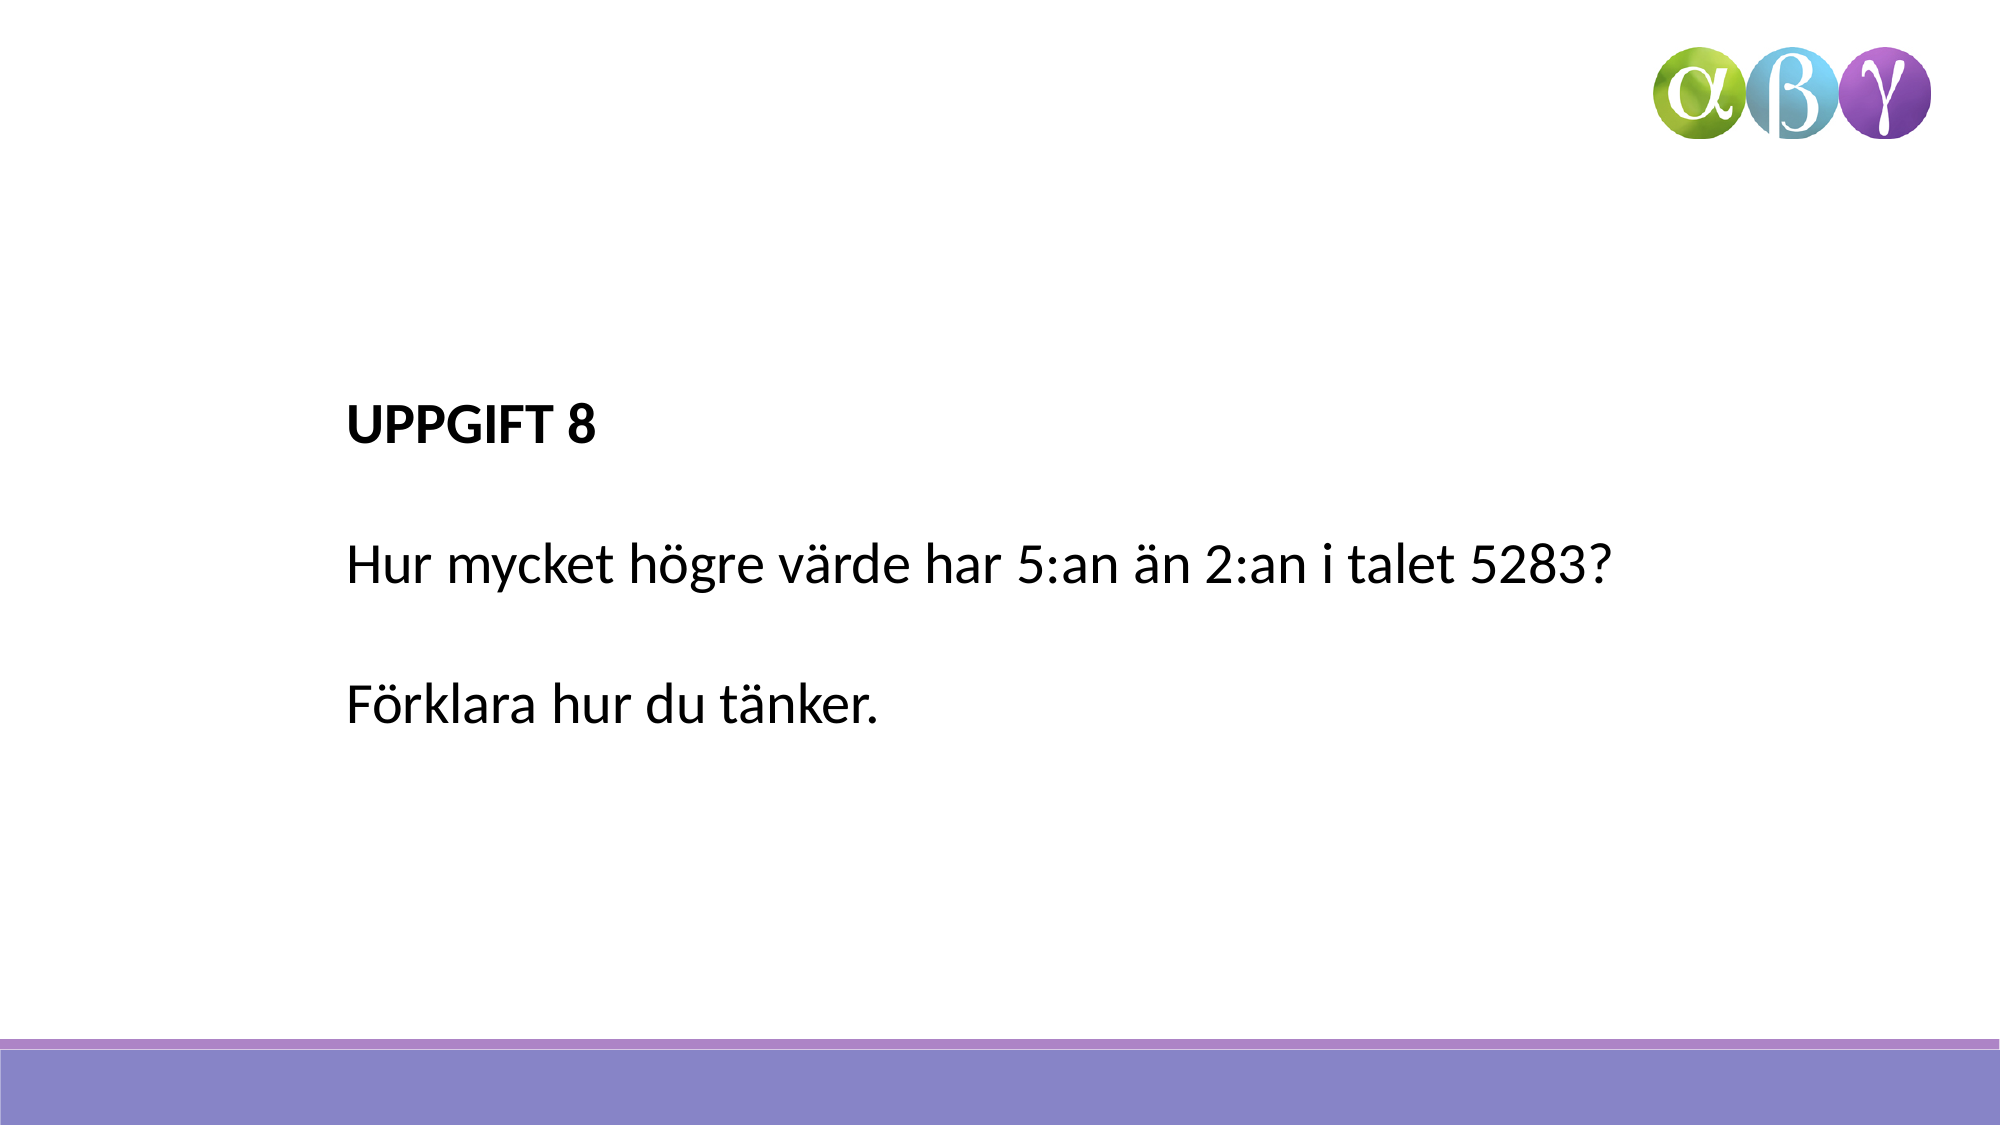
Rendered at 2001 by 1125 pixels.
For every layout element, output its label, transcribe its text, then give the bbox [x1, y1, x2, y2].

text_box UPPGIFT 8 Hur mycket högre värde har 5:an än 2:an i talet 5283? Förklara hur du tänker. [331, 378, 1669, 743]
picture [1652, 46, 1932, 140]
